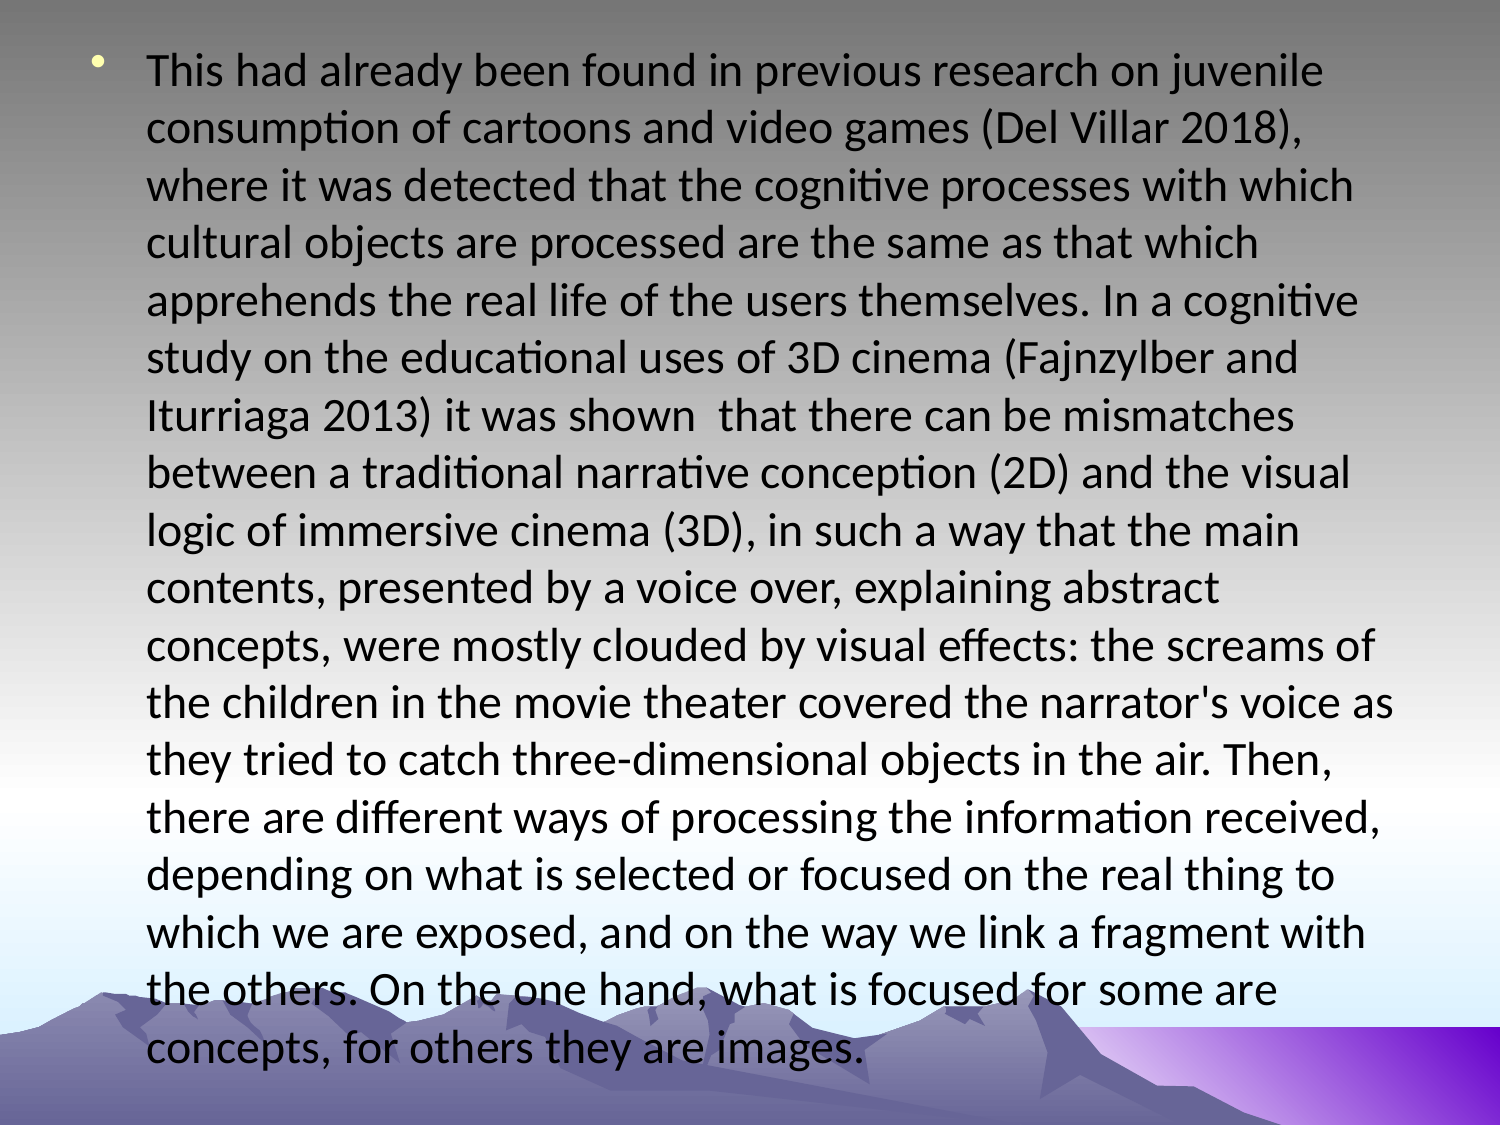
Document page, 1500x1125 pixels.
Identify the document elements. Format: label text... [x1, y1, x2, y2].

list This had already been found in previous research on juvenile consumption of cartoons and video games (Del Villar 2018), where it was detected that the cognitive processes with which cultural objects are processed are the same as that which apprehends the real life of the users themselves. In a cognitive study on the educational uses of 3D cinema (Fajnzylber and Iturriaga 2013) it was shown that there can be mismatches between a traditional narrative conception (2D) and the visual logic of immersive cinema (3D), in such a way that the main contents, presented by a voice over, explaining abstract concepts, were mostly clouded by visual effects: the screams of the children in the movie theater covered the narrator's voice as they tried to catch three-dimensional objects in the air. Then, there are different ways of processing the information received, depending on what is selected or focused on the real thing to which we are exposed, and on the way we link a fragment with the others. On the one hand, what is focused for some are concepts, for others they are images. [74, 30, 1426, 1083]
